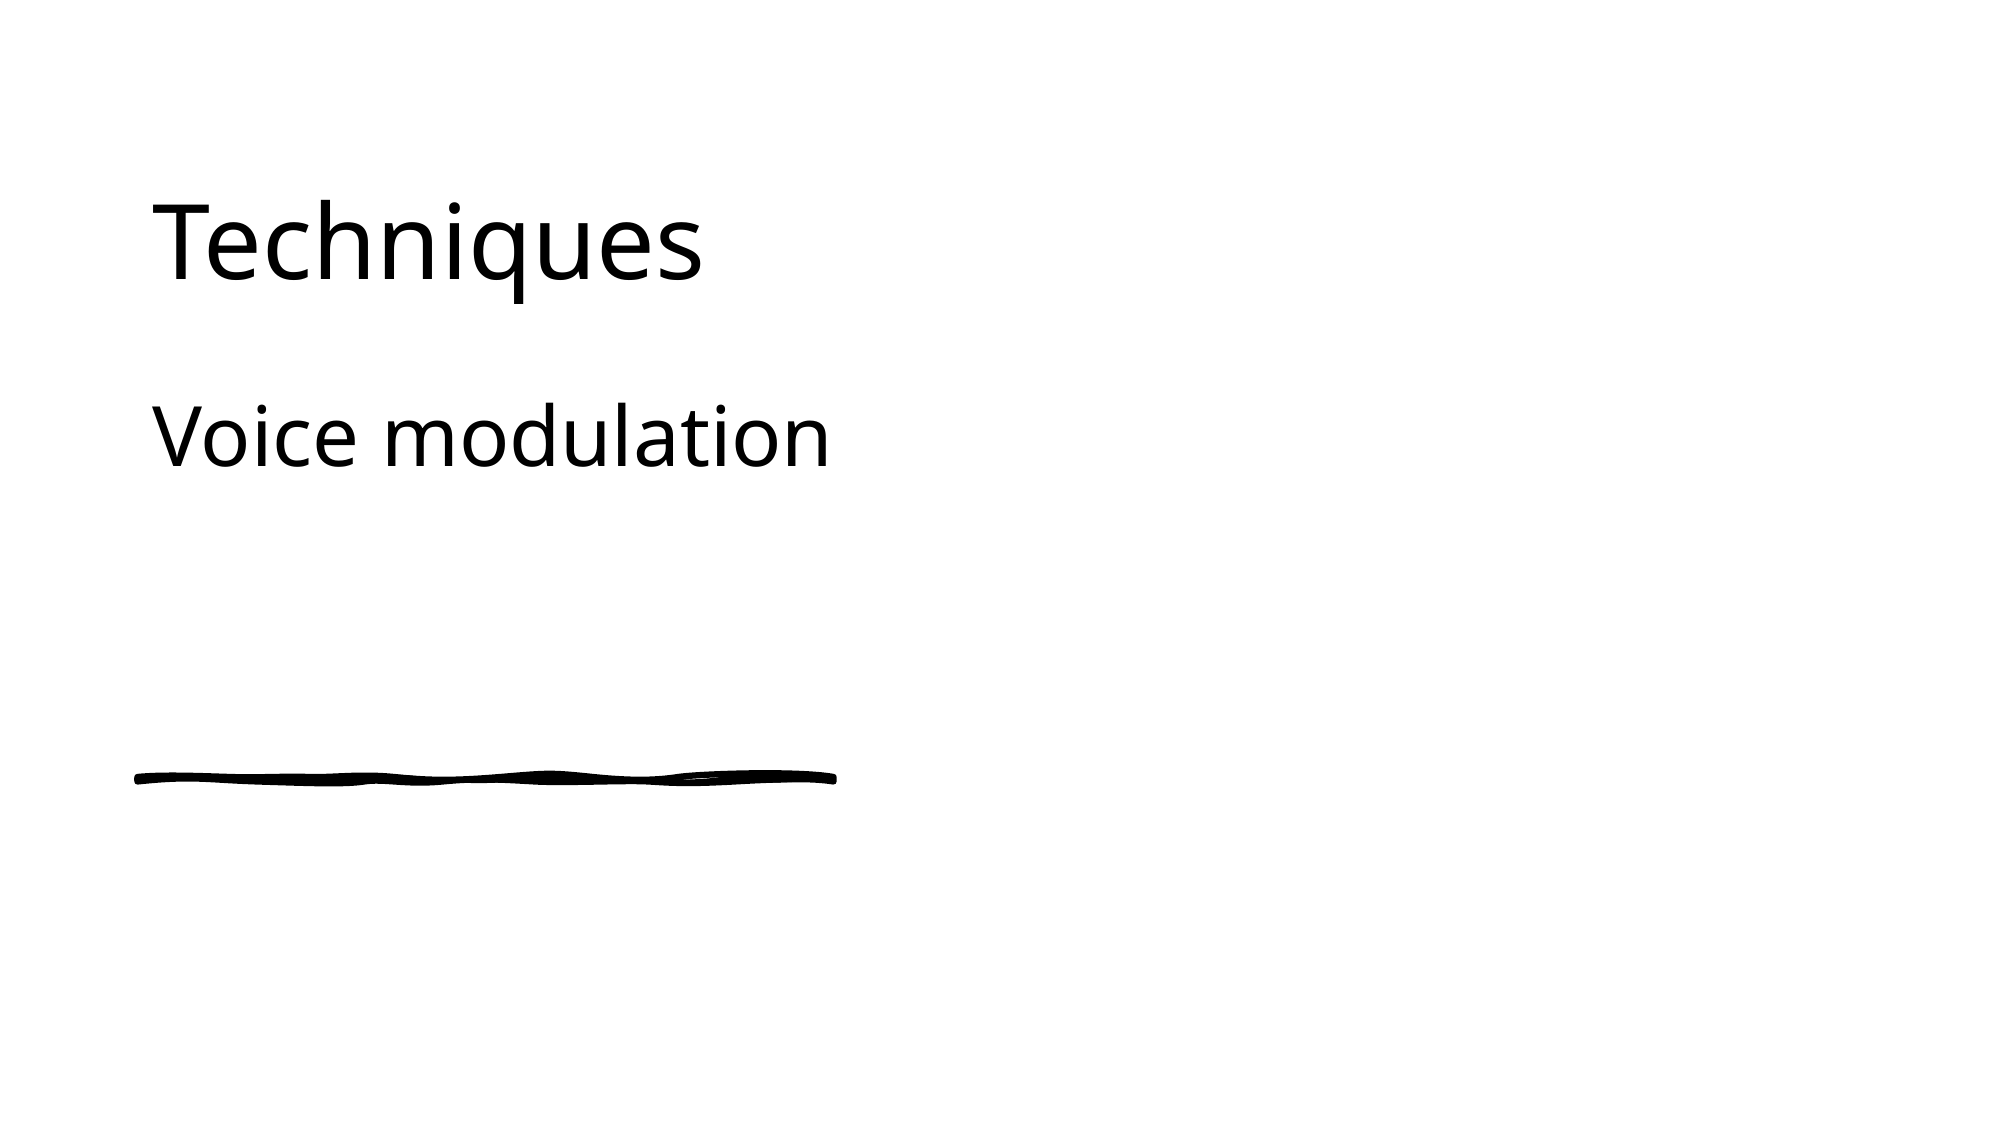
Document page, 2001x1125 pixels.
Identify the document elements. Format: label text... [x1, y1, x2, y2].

title Techniques [138, 73, 1863, 308]
subtitle Voice modulation [138, 366, 1863, 709]
